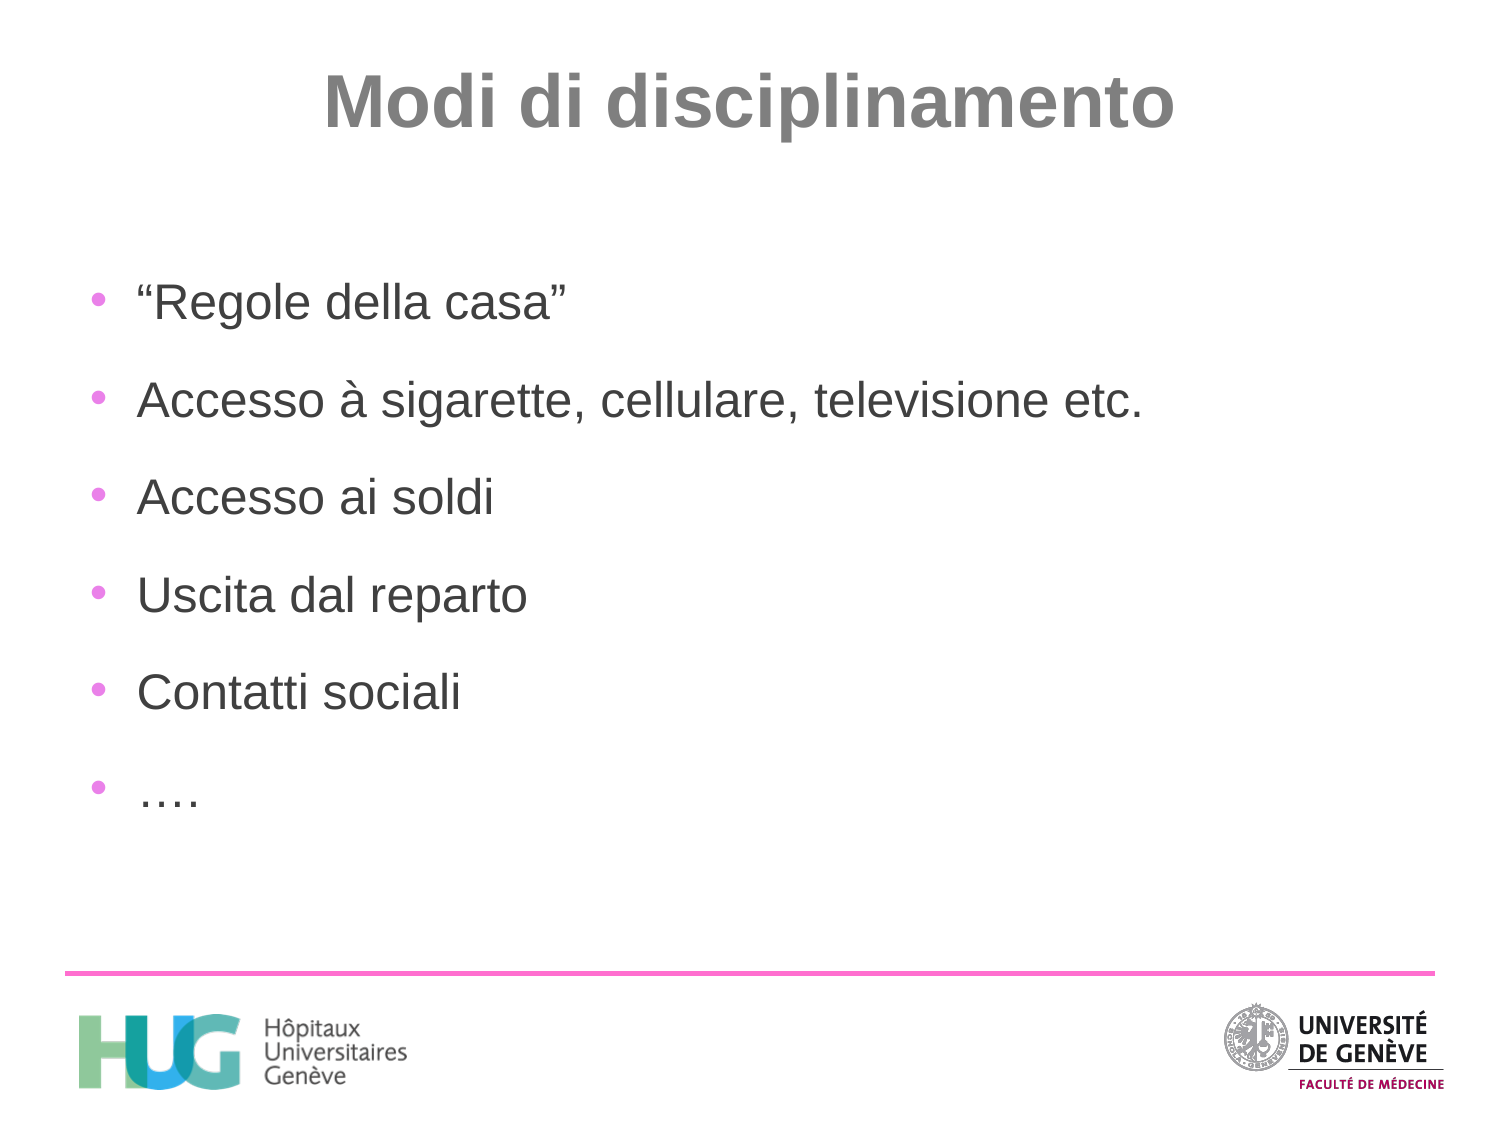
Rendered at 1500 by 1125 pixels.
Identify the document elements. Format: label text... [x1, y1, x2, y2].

picture [79, 1014, 407, 1090]
picture [1215, 989, 1460, 1106]
title Modi di disciplinamento [75, 45, 1425, 248]
list “Regole della casa” Accesso à sigarette, cellulare, televisione etc. Accesso ai soldi Uscita dal reparto Contatti sociali …. [75, 262, 1425, 933]
